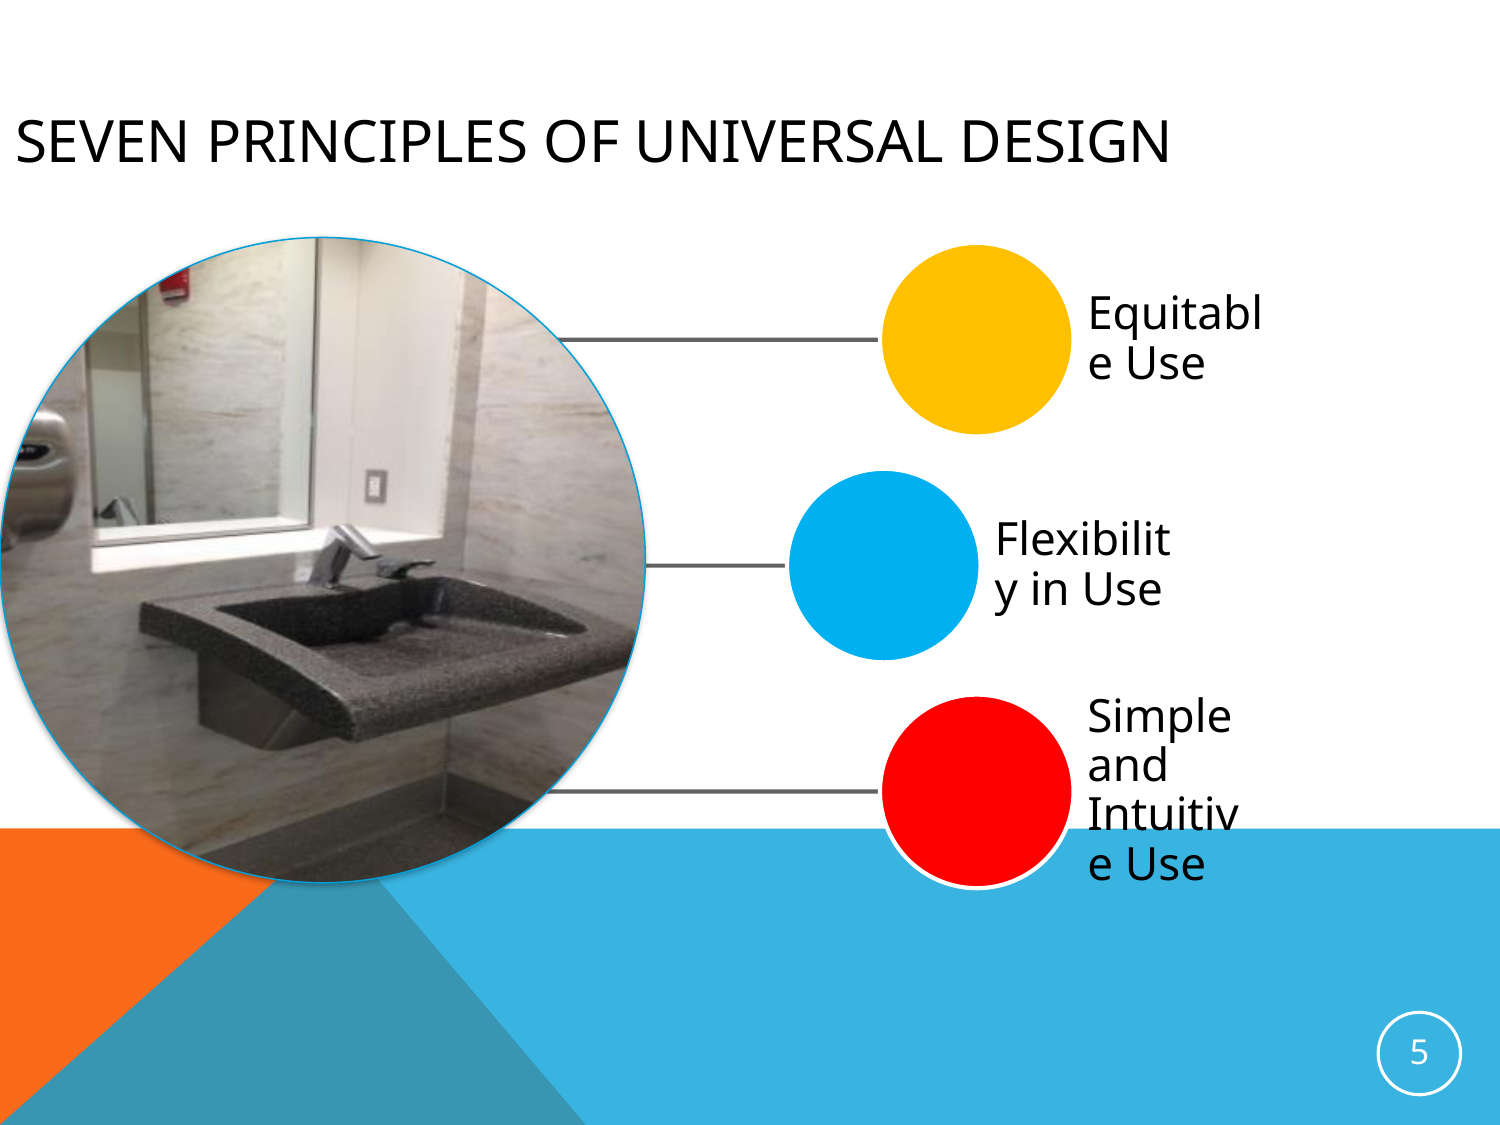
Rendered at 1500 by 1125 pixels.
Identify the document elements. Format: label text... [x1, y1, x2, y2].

title Seven Principles of Universal Design [0, 45, 1350, 233]
slide_number 5 [1376, 1010, 1463, 1097]
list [0, 193, 1291, 938]
